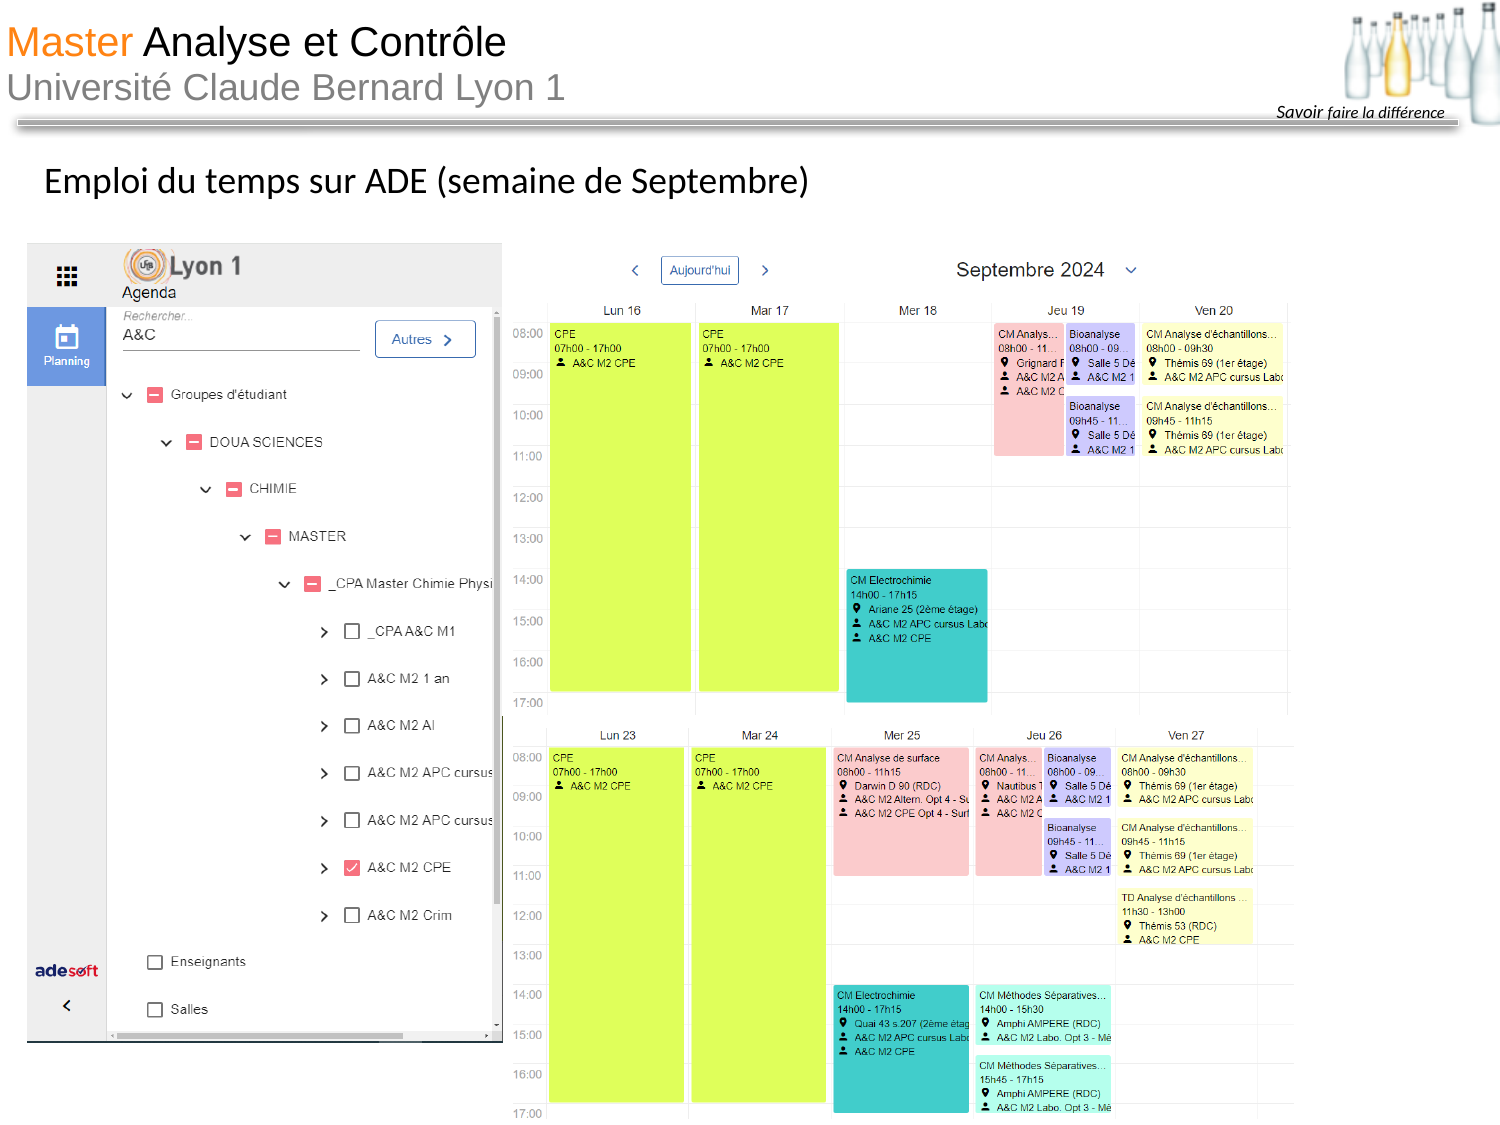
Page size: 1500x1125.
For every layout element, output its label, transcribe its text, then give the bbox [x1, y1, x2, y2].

picture [1344, 1, 1500, 127]
picture [27, 243, 1294, 1119]
text_box Emploi du temps sur ADE (semaine de Septembre) [29, 148, 1152, 209]
